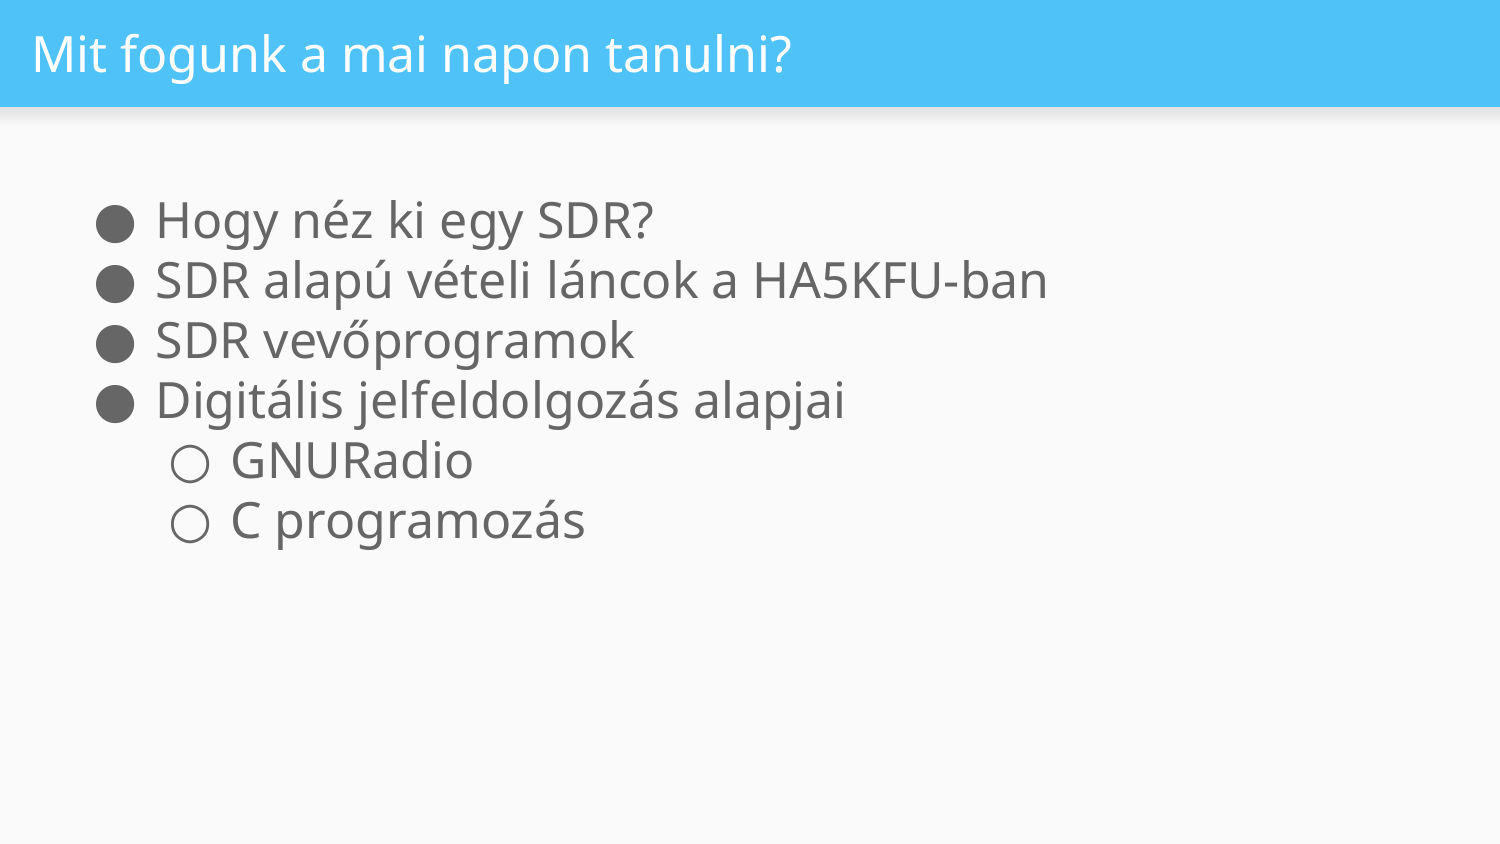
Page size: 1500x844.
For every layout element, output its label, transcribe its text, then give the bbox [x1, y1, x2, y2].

text_box Hogy néz ki egy SDR? SDR alapú vételi láncok a HA5KFU-ban SDR vevőprogramok Digitális jelfeldolgozás alapjai GNURadio C programozás [65, 173, 1415, 618]
title Mit fogunk a mai napon tanulni? [16, 2, 1464, 102]
